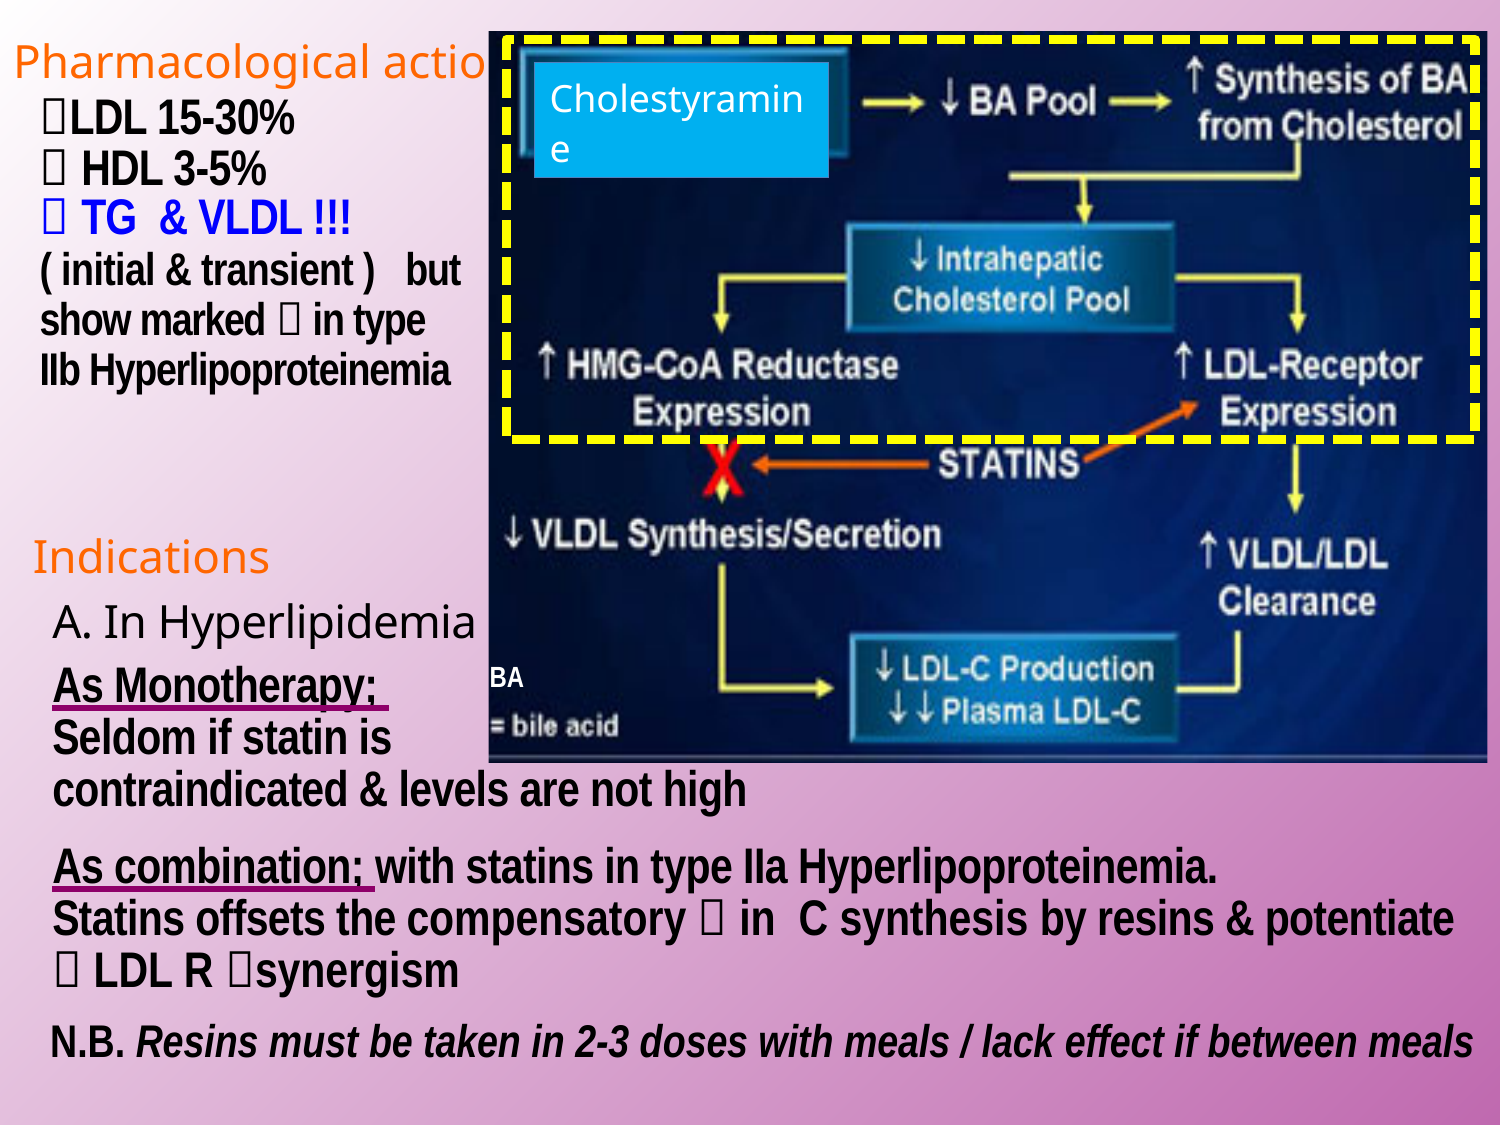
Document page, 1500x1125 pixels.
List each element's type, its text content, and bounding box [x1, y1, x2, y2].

text_box Pharmacological action [0, 24, 530, 95]
text_box N.B. Resins must be taken in 2-3 doses with meals / lack effect if between meals [35, 1004, 1500, 1074]
text_box A. In Hyperlipidemia As Monotherapy; Seldom if statin is contraindicated & levels are not high As combination; with statins in type IIa Hyperlipoproteinemia. Statins offsets the compensatory  in C synthesis by resins & potentiate  LDL R synergism [37, 588, 1475, 1004]
text_box LDL 15-30%  HDL 3-5%  TG & VLDL !!! ( initial & transient ) but show marked  in type IIb Hyperlipoproteinemia [24, 87, 469, 403]
text_box Indications [18, 519, 286, 590]
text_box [474, 30, 1488, 763]
